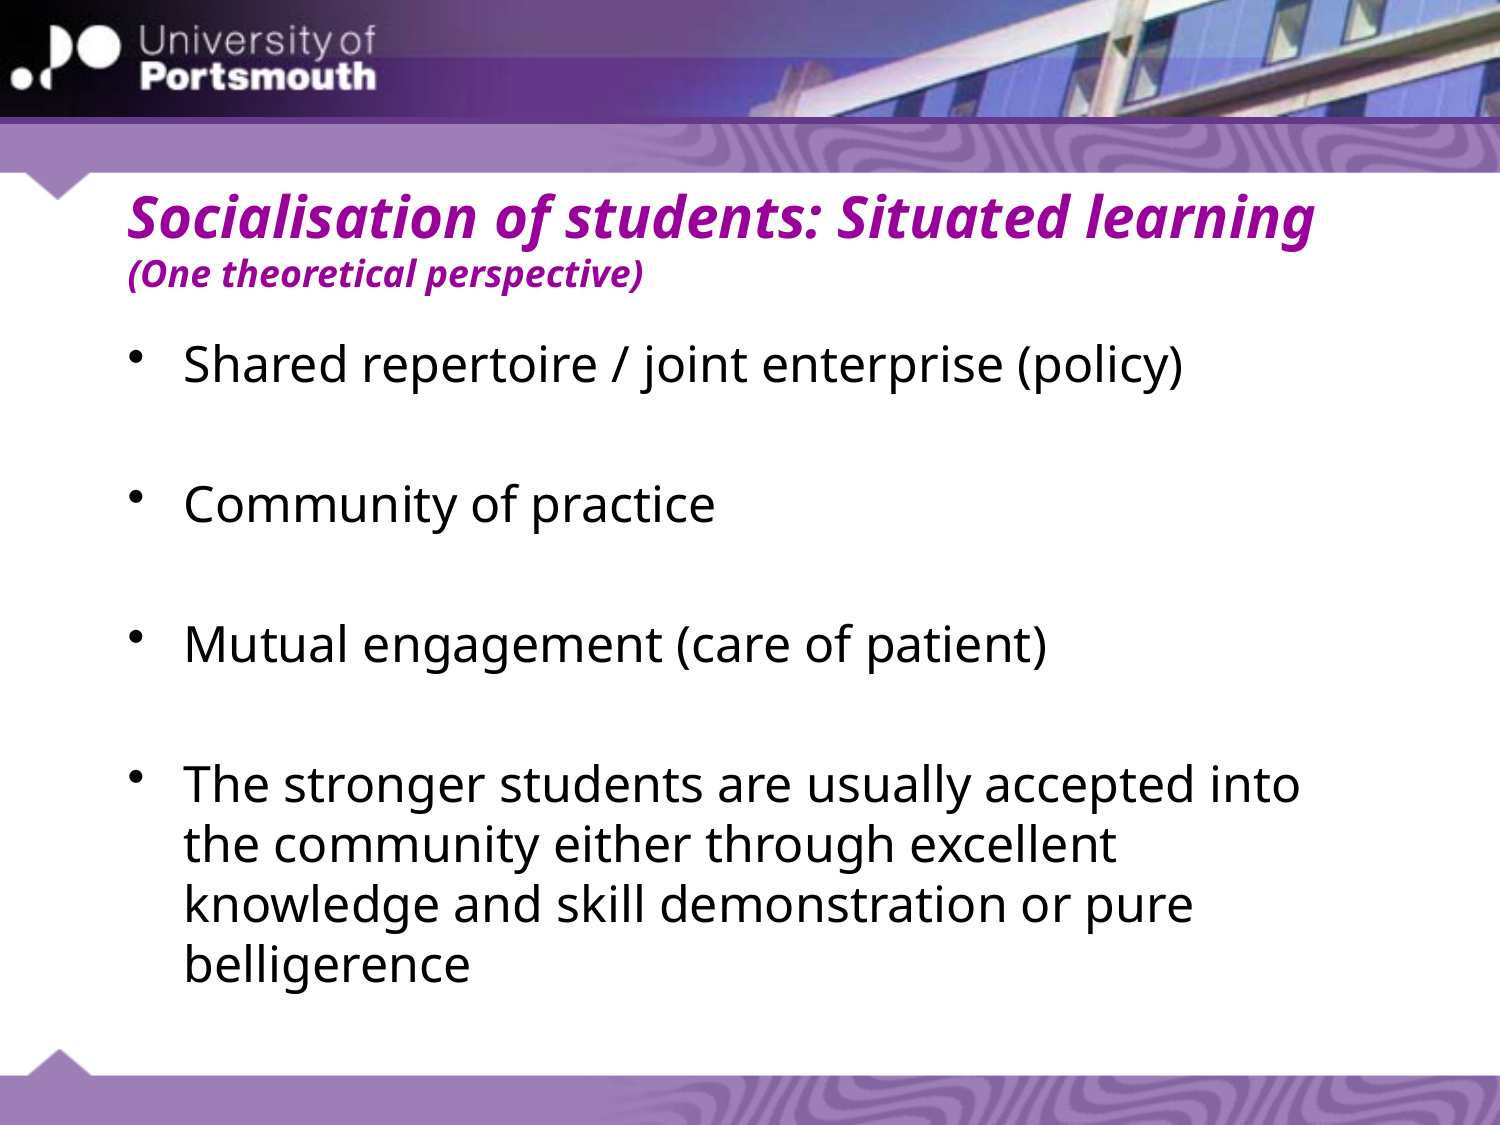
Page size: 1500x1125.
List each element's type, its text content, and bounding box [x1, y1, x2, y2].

picture [0, 1049, 1500, 1125]
title Socialisation of students: Situated learning (One theoretical perspective) [112, 187, 1388, 288]
list Shared repertoire / joint enterprise (policy) Community of practice Mutual engagement (care of patient) The stronger students are usually accepted into the community either through excellent knowledge and skill demonstration or pure belligerence [112, 324, 1388, 1044]
picture [0, 0, 1500, 200]
